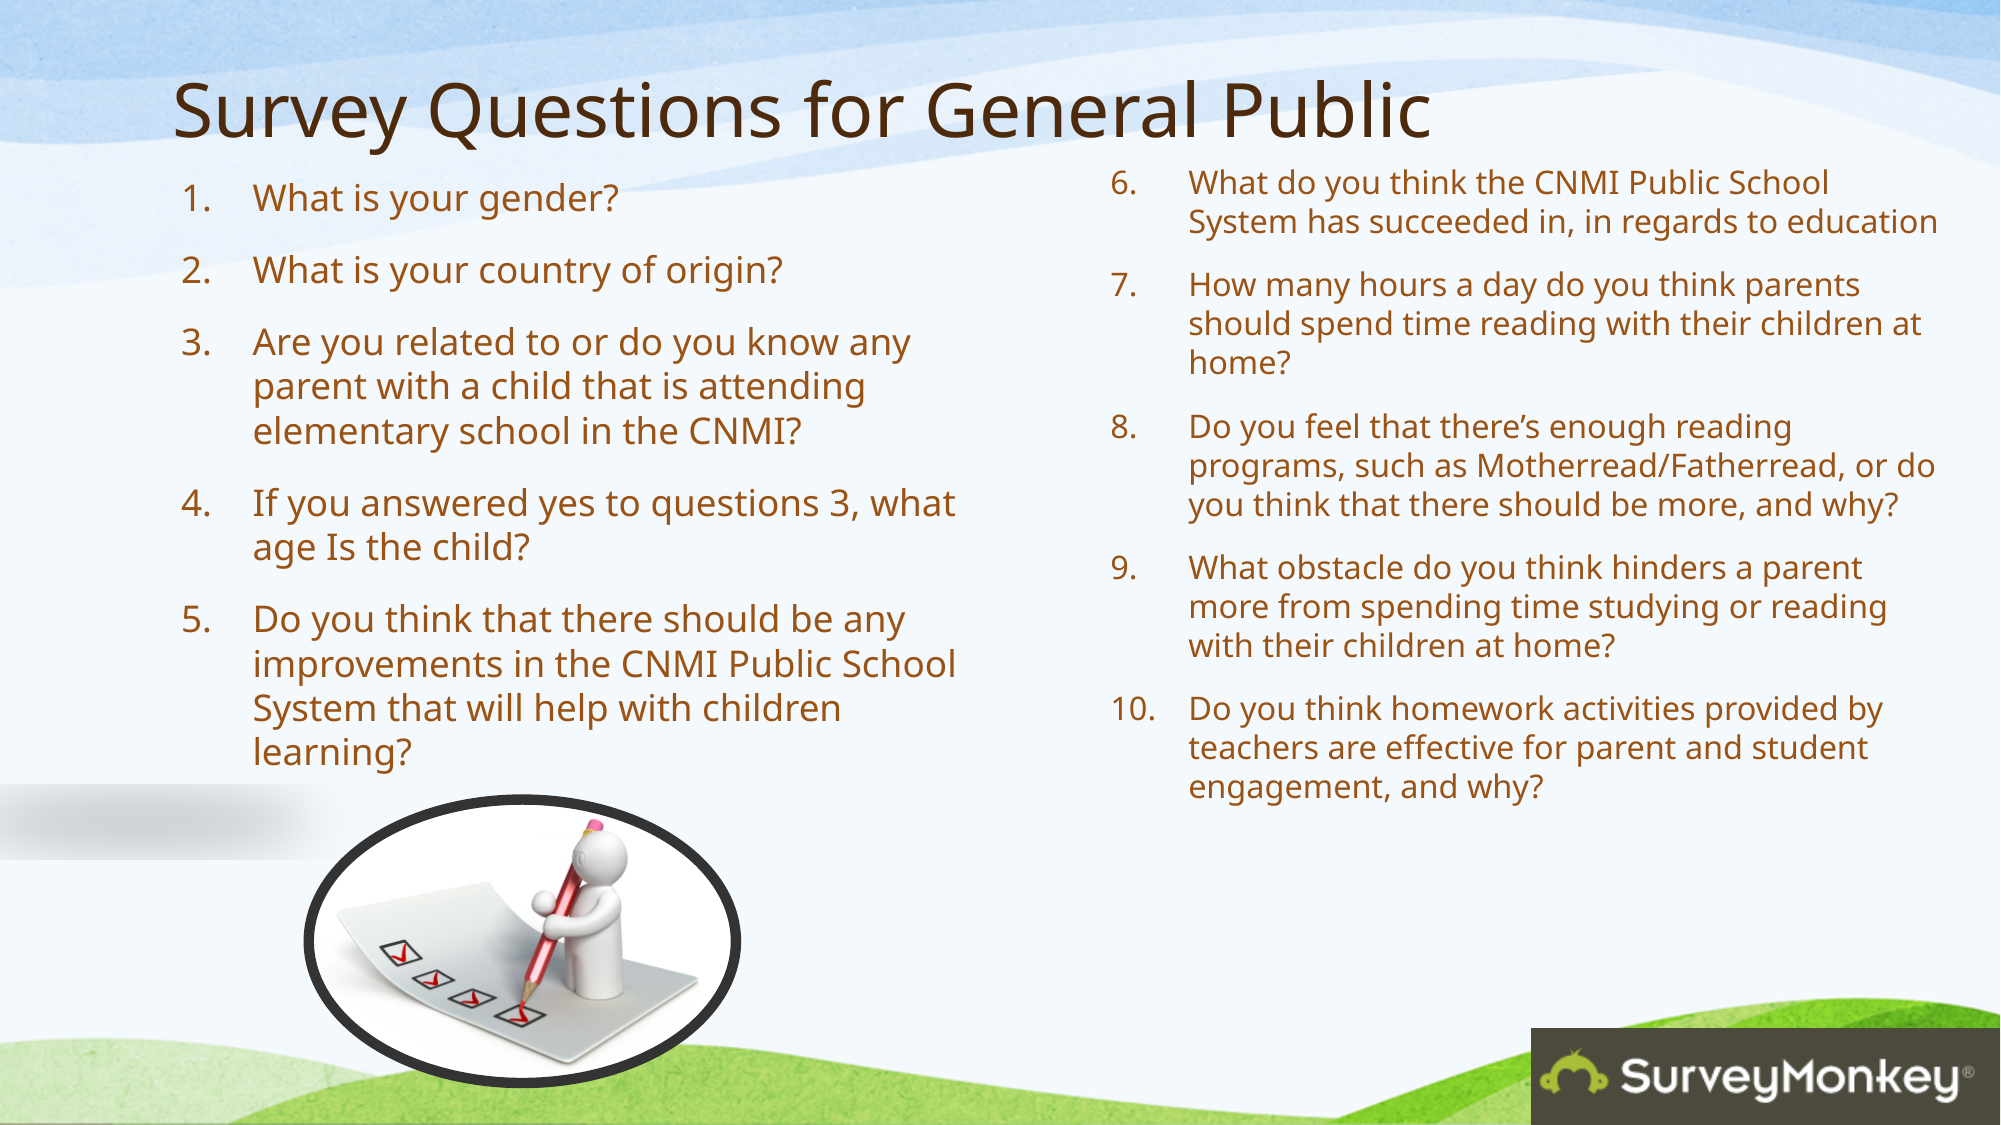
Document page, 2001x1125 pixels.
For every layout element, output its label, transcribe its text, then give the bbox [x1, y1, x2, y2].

picture [0, 0, 2001, 1125]
list What is your gender? What is your country of origin? Are you related to or do you know any parent with a child that is attending elementary school in the CNMI? If you answered yes to questions 3, what age Is the child? Do you think that there should be any improvements in the CNMI Public School System that will help with children learning? [165, 167, 1026, 907]
list What do you think the CNMI Public School System has succeeded in, in regards to education How many hours a day do you think parents should spend time reading with their children at home? Do you feel that there’s enough reading programs, such as Motherread/Fatherread, or do you think that there should be more, and why? What obstacle do you think hinders a parent more from spending time studying or reading with their children at home? Do you think homework activities provided by teachers are effective for parent and student engagement, and why? [1095, 154, 1956, 895]
title Survey Questions for General Public [157, 37, 1580, 162]
